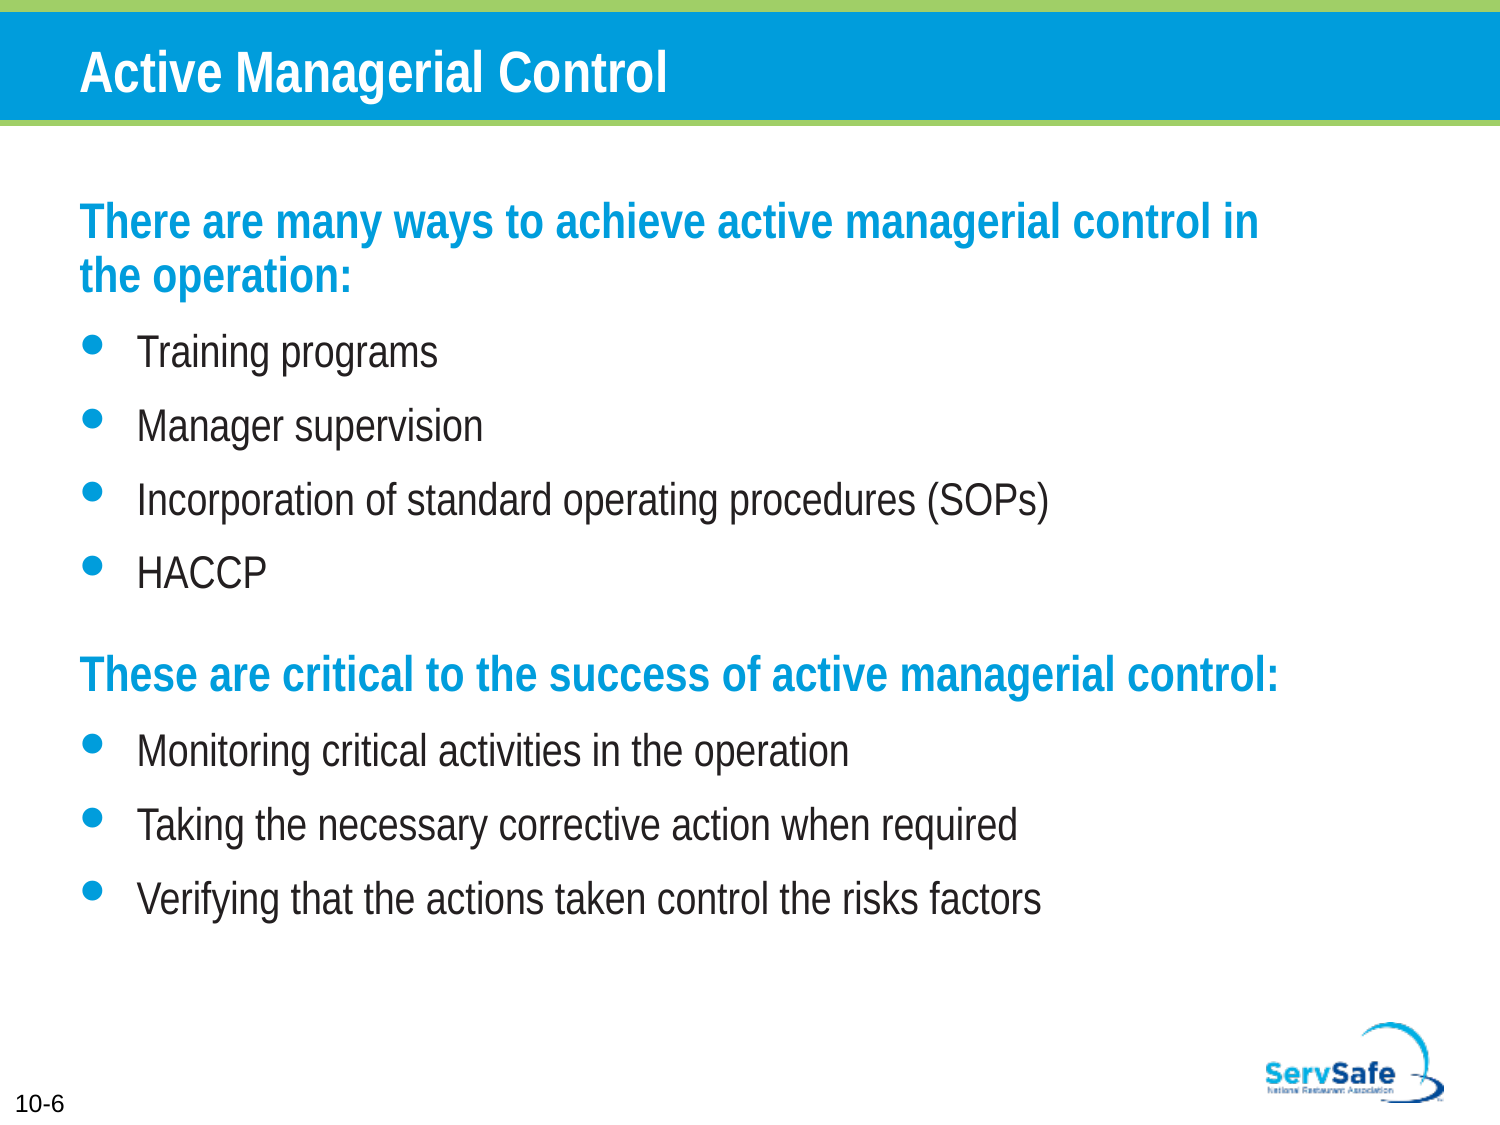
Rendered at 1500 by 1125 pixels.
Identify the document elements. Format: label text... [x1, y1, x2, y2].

title Active Managerial Control [64, 26, 1428, 112]
picture [1265, 1022, 1444, 1103]
list There are many ways to achieve active managerial control in the operation: Training programs Manager supervision Incorporation of standard operating procedures (SOPs) HACCP These are critical to the success of active managerial control: Monitoring critical activities in the operation Taking the necessary corrective action when required Verifying that the actions taken control the risks factors [64, 187, 1300, 993]
text_box 10-6 [0, 1080, 94, 1125]
